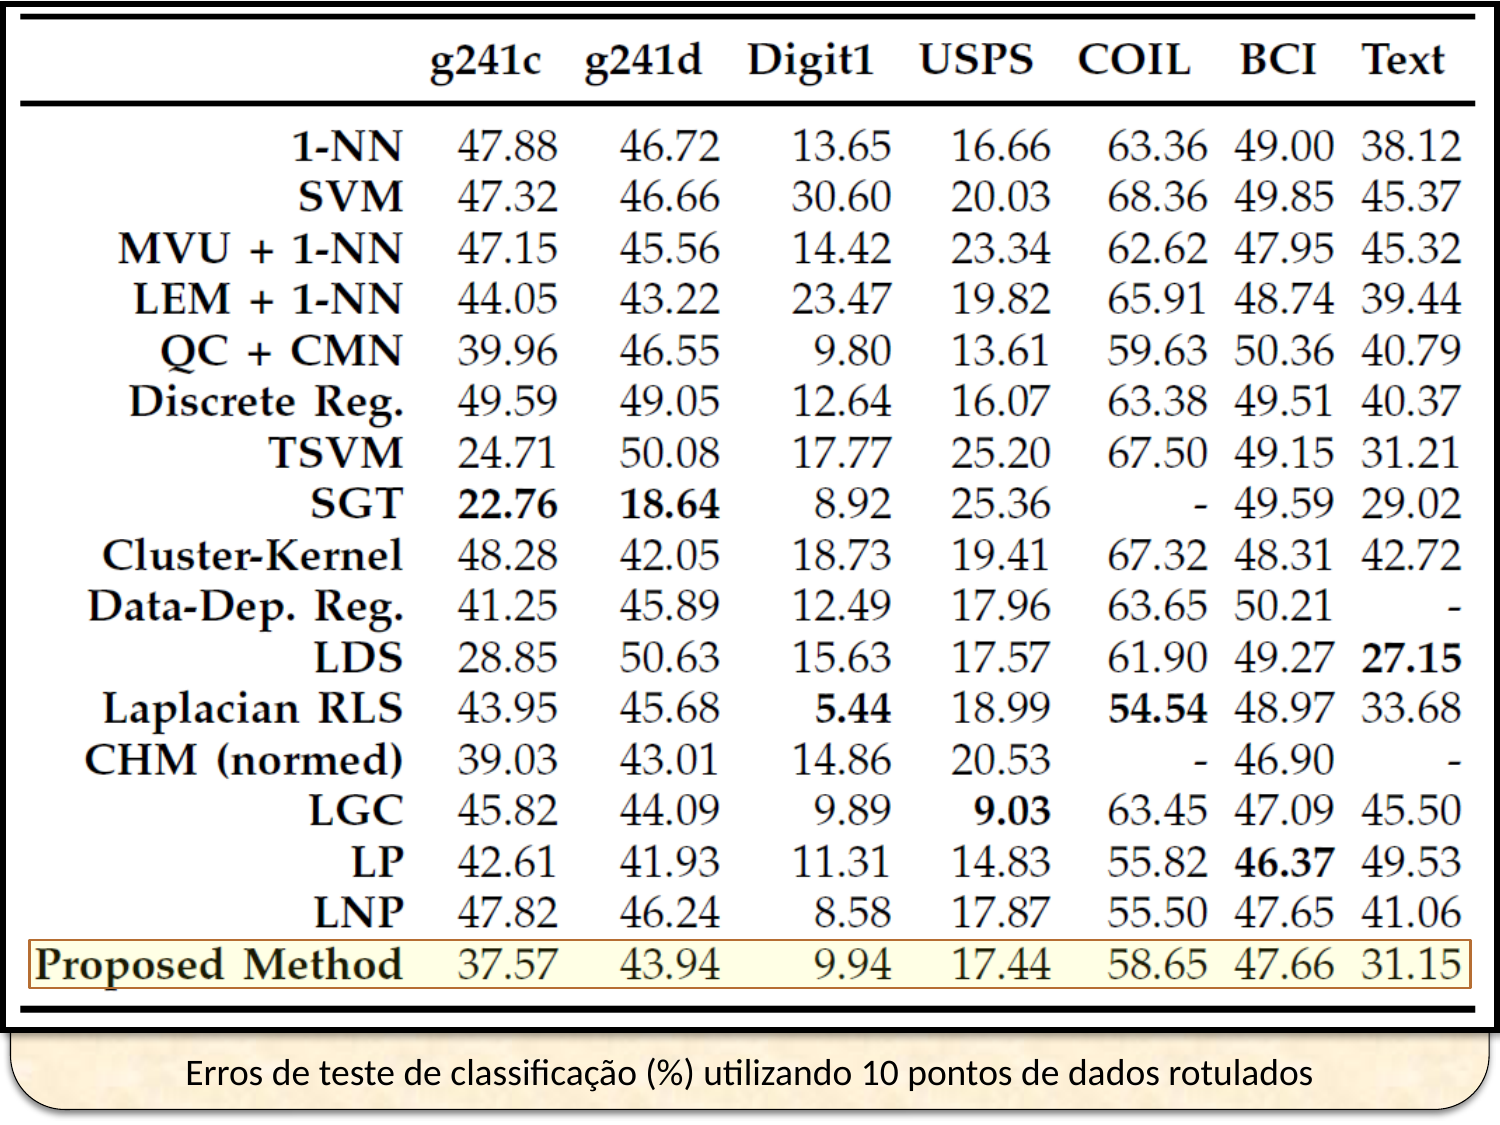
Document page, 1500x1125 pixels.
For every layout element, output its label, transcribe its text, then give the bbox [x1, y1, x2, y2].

picture [12, 1033, 1488, 1094]
picture [39, 1101, 1461, 1108]
picture [5, 6, 1495, 1027]
text_box Erros de teste de classificação (%) utilizando 10 pontos de dados rotulados [29, 1040, 1471, 1101]
